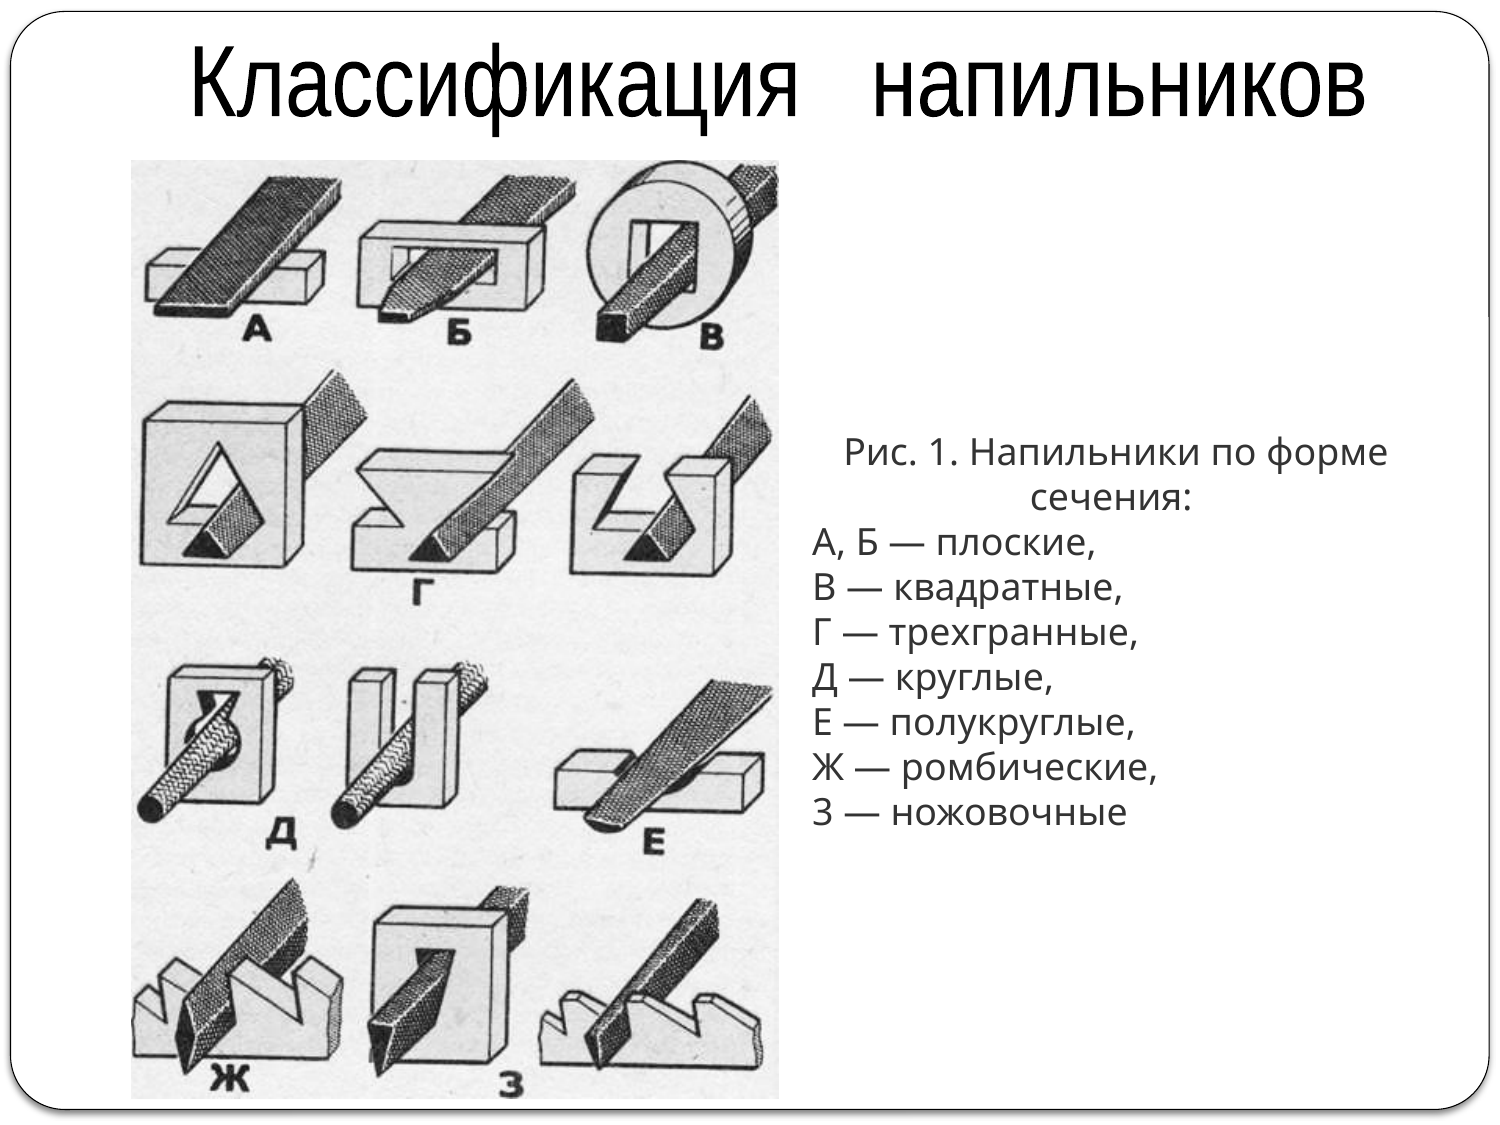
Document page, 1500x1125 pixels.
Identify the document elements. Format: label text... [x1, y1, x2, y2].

picture [131, 160, 779, 1099]
text_box Рис. 1. Напильники по форме сечения: А, Б — плоские, В — квадратные, Г — трехгранные, Д — круглые, Е — полукруглые, Ж — ромбические, 3 — ножовочные [797, 420, 1436, 841]
